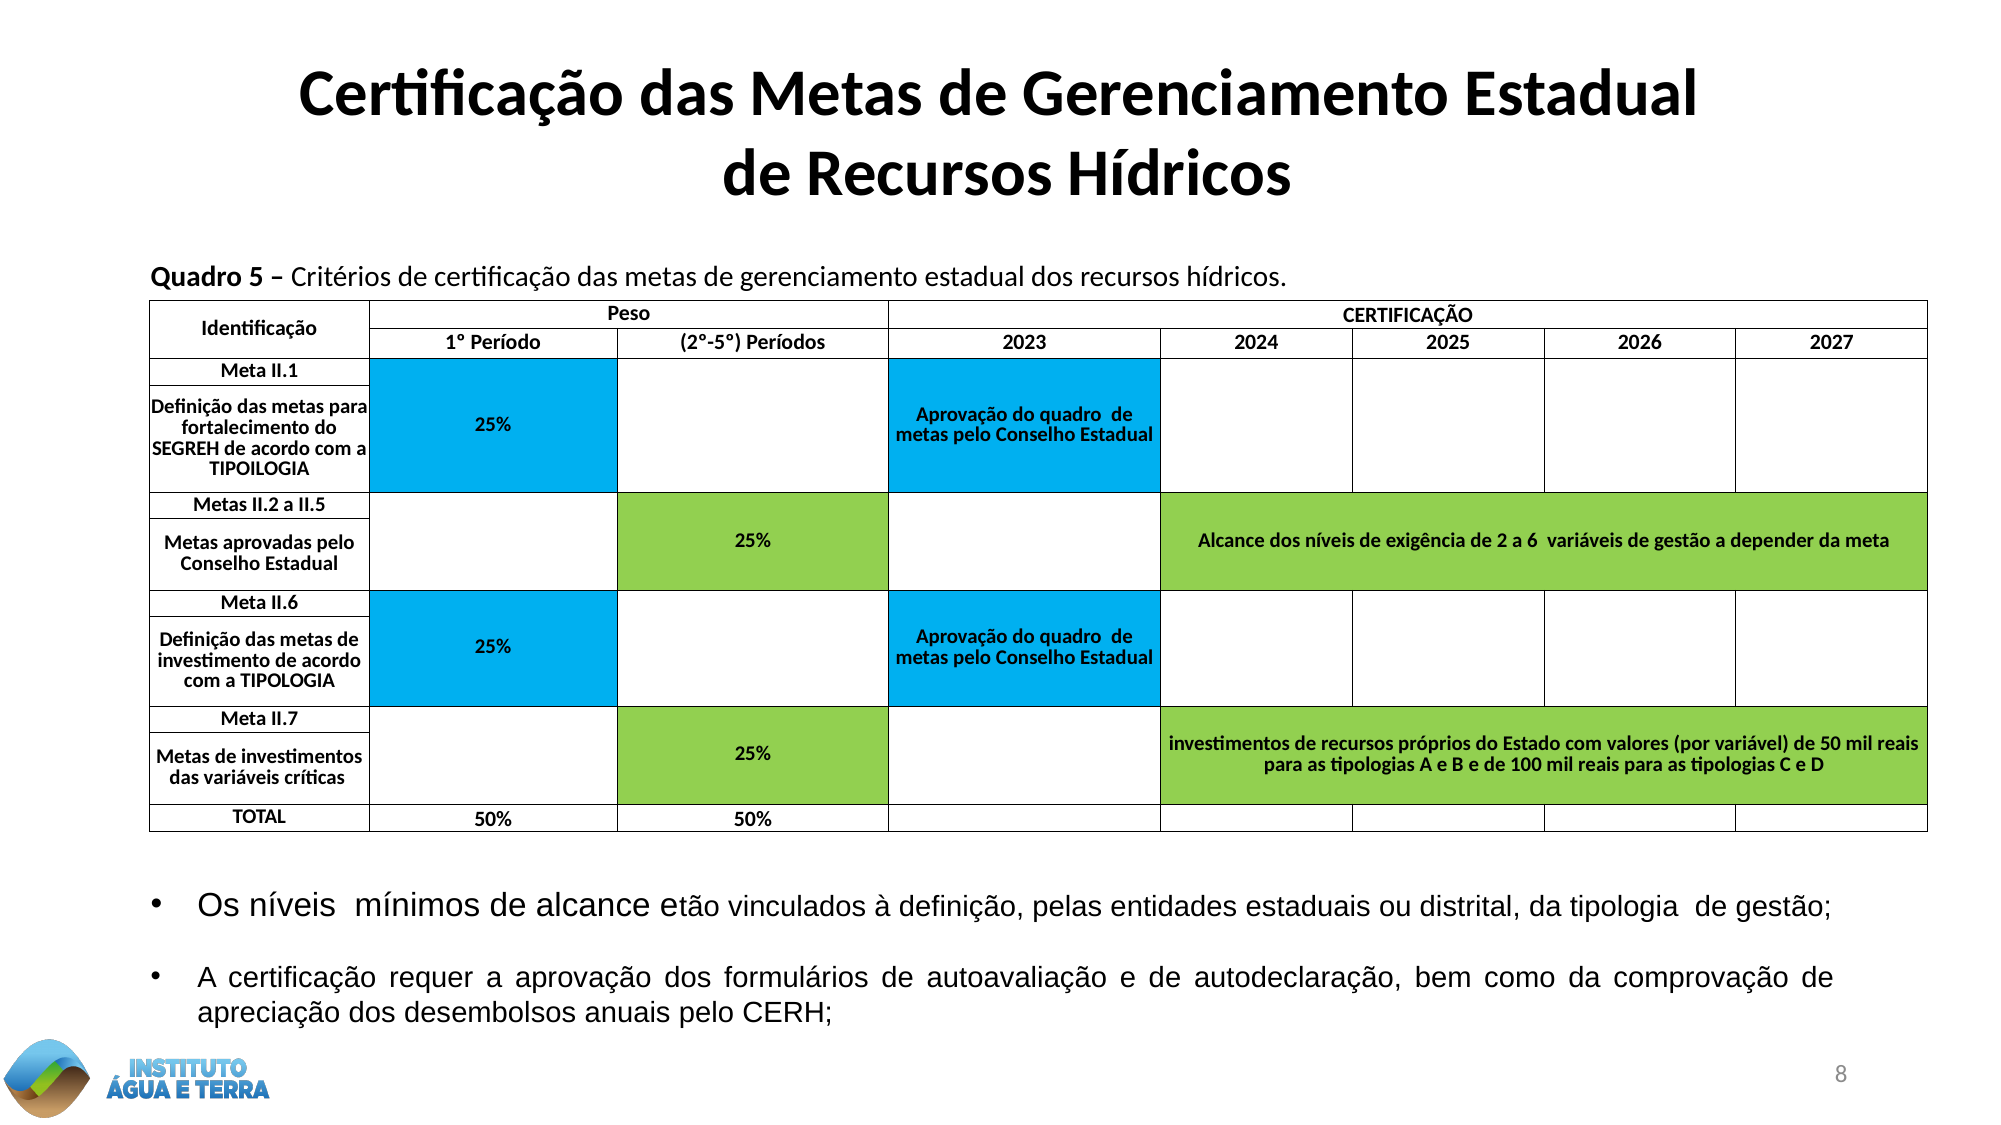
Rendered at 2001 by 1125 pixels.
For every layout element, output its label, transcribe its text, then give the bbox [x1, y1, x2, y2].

table_cell 2025 [1353, 327, 1544, 356]
picture [0, 1030, 272, 1125]
table_cell [370, 702, 617, 798]
table_cell [1736, 799, 1927, 823]
table_cell 2026 [1545, 327, 1735, 356]
table_cell Metas aprovadas pelo Conselho Estadual [150, 516, 369, 587]
table_cell [1545, 799, 1735, 823]
table_cell [1736, 588, 1927, 701]
slide_number 8 [1412, 1042, 1863, 1103]
table_cell [1161, 588, 1352, 701]
table_header CERTIFICAÇÃO [889, 301, 1927, 326]
table_cell 2027 [1736, 327, 1927, 356]
table_cell 25% [618, 490, 888, 587]
text_box Certificação das Metas de Gerenciamento Estadual de Recursos Hídricos [0, 41, 2000, 216]
table_cell (2º-5º) Períodos [618, 327, 888, 356]
table_cell [889, 702, 1160, 798]
table_cell Alcance dos níveis de exigência de 2 a 6 variáveis de gestão a depender da meta [1161, 490, 1927, 587]
table_cell investimentos de recursos próprios do Estado com valores (por variável) de 50 mil reais para as tipologias A e B e de 100 mil reais para as tipologias C e D [1161, 702, 1927, 798]
table_cell 25% [618, 702, 888, 798]
table_cell [618, 588, 888, 701]
table_cell Meta II.7 [150, 702, 369, 726]
table_cell 25% [370, 588, 617, 701]
table_cell [889, 490, 1160, 587]
table_cell [618, 357, 888, 489]
table_cell [1545, 357, 1735, 489]
table_cell [1353, 588, 1544, 701]
table_header Peso [370, 301, 888, 326]
table_cell 50% [370, 799, 617, 823]
table_cell 2023 [889, 327, 1160, 356]
table_cell [1545, 588, 1735, 701]
table_cell 25% [370, 357, 617, 489]
table_cell 1º Período [370, 327, 617, 356]
table_cell 2024 [1161, 327, 1352, 356]
text_box Quadro 5 – Critérios de certificação das metas de gerenciamento estadual dos recursos hídricos. [135, 250, 1356, 300]
table_cell [889, 799, 1160, 823]
table_cell [1736, 357, 1927, 489]
table_cell Definição das metas para fortalecimento do SEGREH de acordo com a TIPOILOGIA [150, 382, 369, 489]
text_box Os níveis mínimos de alcance etão vinculados à definição, pelas entidades estaduais ou distrital, da tipologia de gestão; A certificação requer a aprovação dos formulários de autoavaliação e de autodeclaração, bem como da comprovação de apreciação dos desembolsos anuais pelo CERH; [135, 875, 1852, 1036]
table_cell Meta II.1 [150, 357, 369, 381]
table_cell Aprovação do quadro de metas pelo Conselho Estadual [889, 357, 1160, 489]
table_cell TOTAL [150, 799, 369, 823]
table_cell Aprovação do quadro de metas pelo Conselho Estadual [889, 588, 1160, 701]
table_cell Metas II.2 a II.5 [150, 490, 369, 515]
table_cell Definição das metas de investimento de acordo com a TIPOLOGIA [150, 613, 369, 701]
table_cell Metas de investimentos das variáveis críticas [150, 727, 369, 798]
table_header Identificação [150, 301, 369, 356]
table_cell 50% [618, 799, 888, 823]
table_cell [1353, 357, 1544, 489]
table_cell [1161, 357, 1352, 489]
table_cell [370, 490, 617, 587]
table_cell [1353, 799, 1544, 823]
table_cell [1161, 799, 1352, 823]
table_cell Meta II.6 [150, 588, 369, 612]
